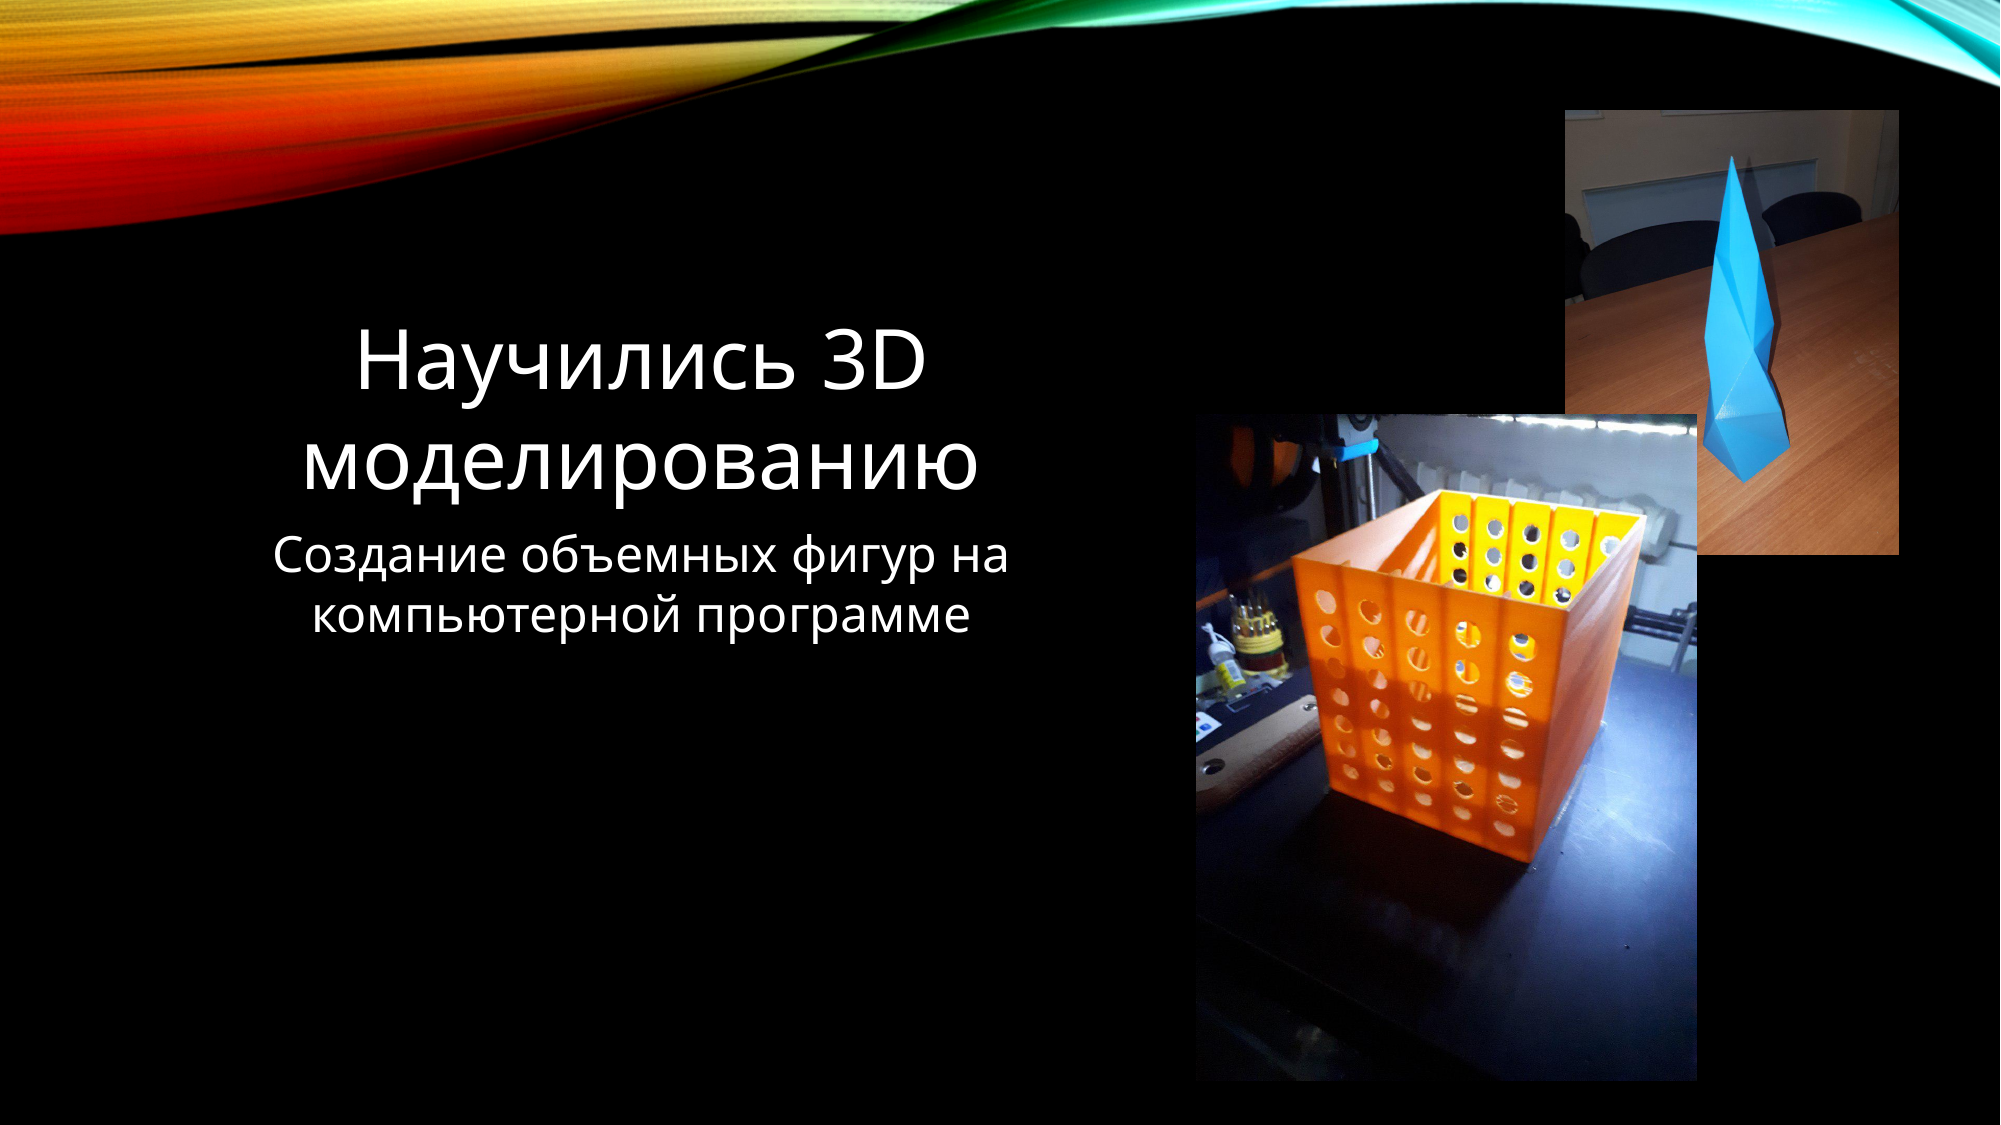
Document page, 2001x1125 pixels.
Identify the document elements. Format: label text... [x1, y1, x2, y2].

picture [0, 0, 2000, 1081]
text_box Создание объемных фигур на компьютерной программе [141, 515, 1142, 651]
text_box Научились 3D моделированию [47, 298, 1236, 514]
